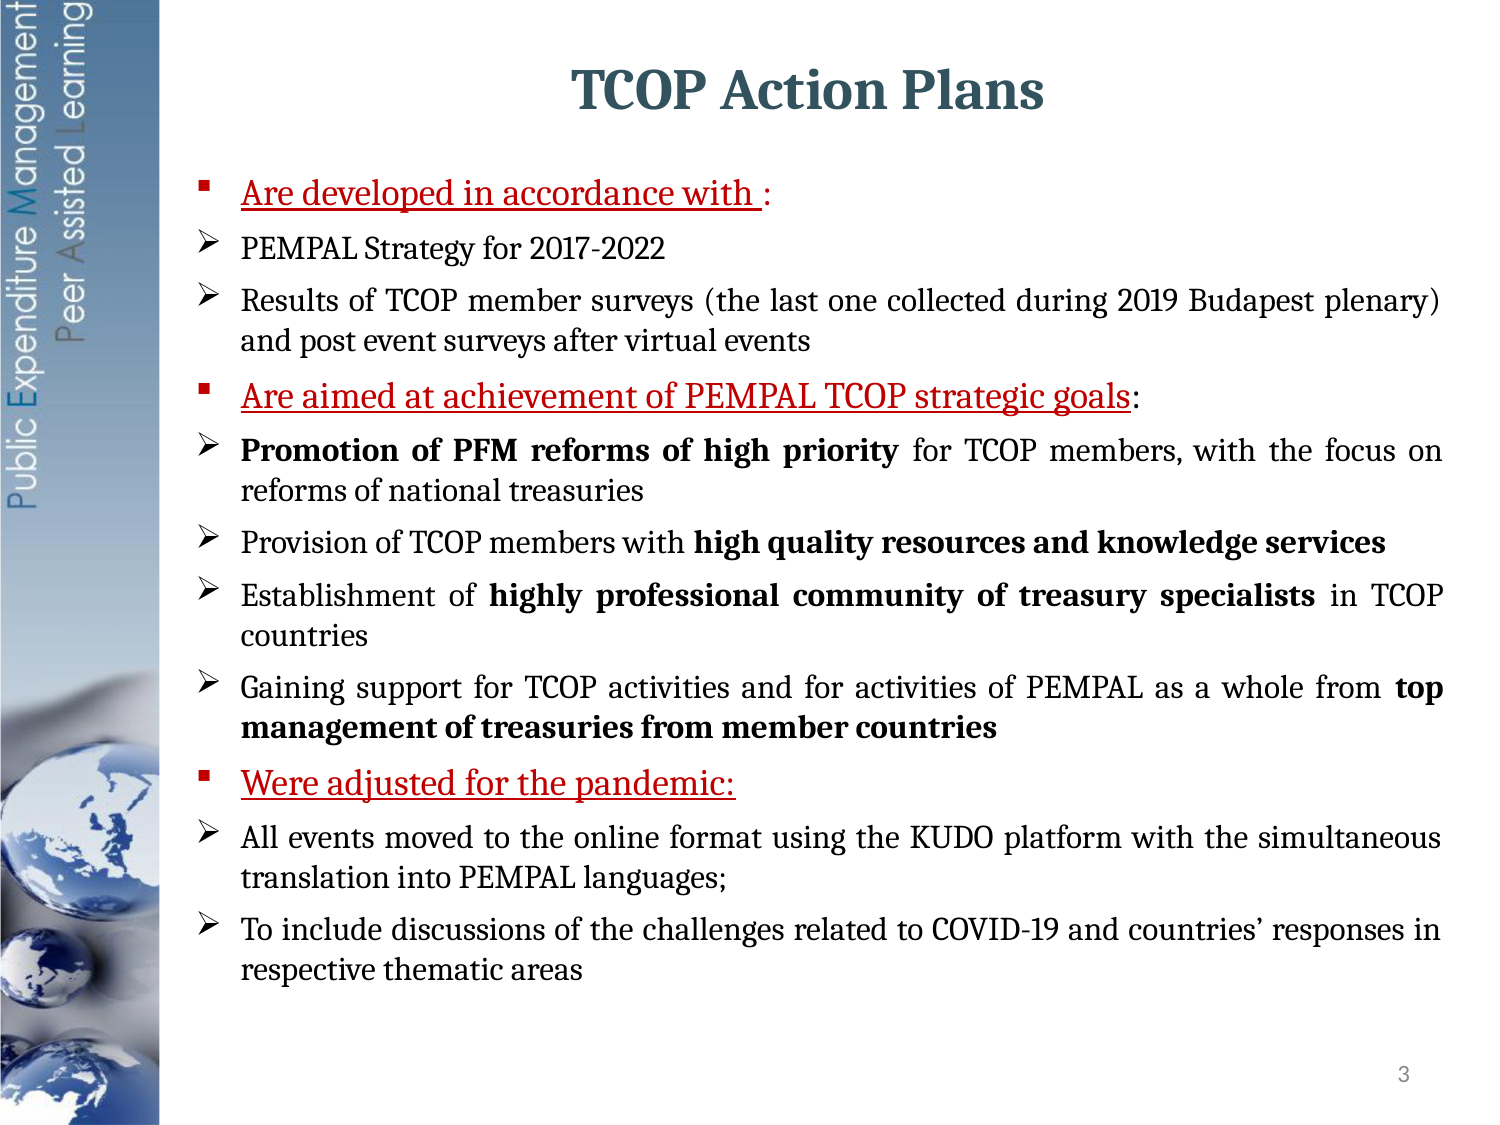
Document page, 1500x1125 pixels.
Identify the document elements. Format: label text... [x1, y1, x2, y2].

list Are developed in accordance with : PEMPAL Strategy for 2017-2022 Results of TCOP member surveys (the last one collected during 2019 Budapest plenary) and post event surveys after virtual events Are aimed at achievement of PEMPAL TCOP strategic goals: Promotion of PFM reforms of high priority for TCOP members, with the focus on reforms of national treasuries Provision of TCOP members with high quality resources and knowledge services Establishment of highly professional community of treasury specialists in TCOP countries Gaining support for TCOP activities and for activities of PEMPAL as a whole from top management of treasuries from member countries Were adjusted for the pandemic: All events moved to the online format using the KUDO platform with the simultaneous translation into PEMPAL languages; To include discussions of the challenges related to COVID-19 and countries’ responses in respective thematic areas [179, 159, 1461, 1063]
title TCOP Action Plans [228, 15, 1402, 159]
slide_number 3 [1074, 1042, 1425, 1103]
picture [0, 482, 643, 643]
